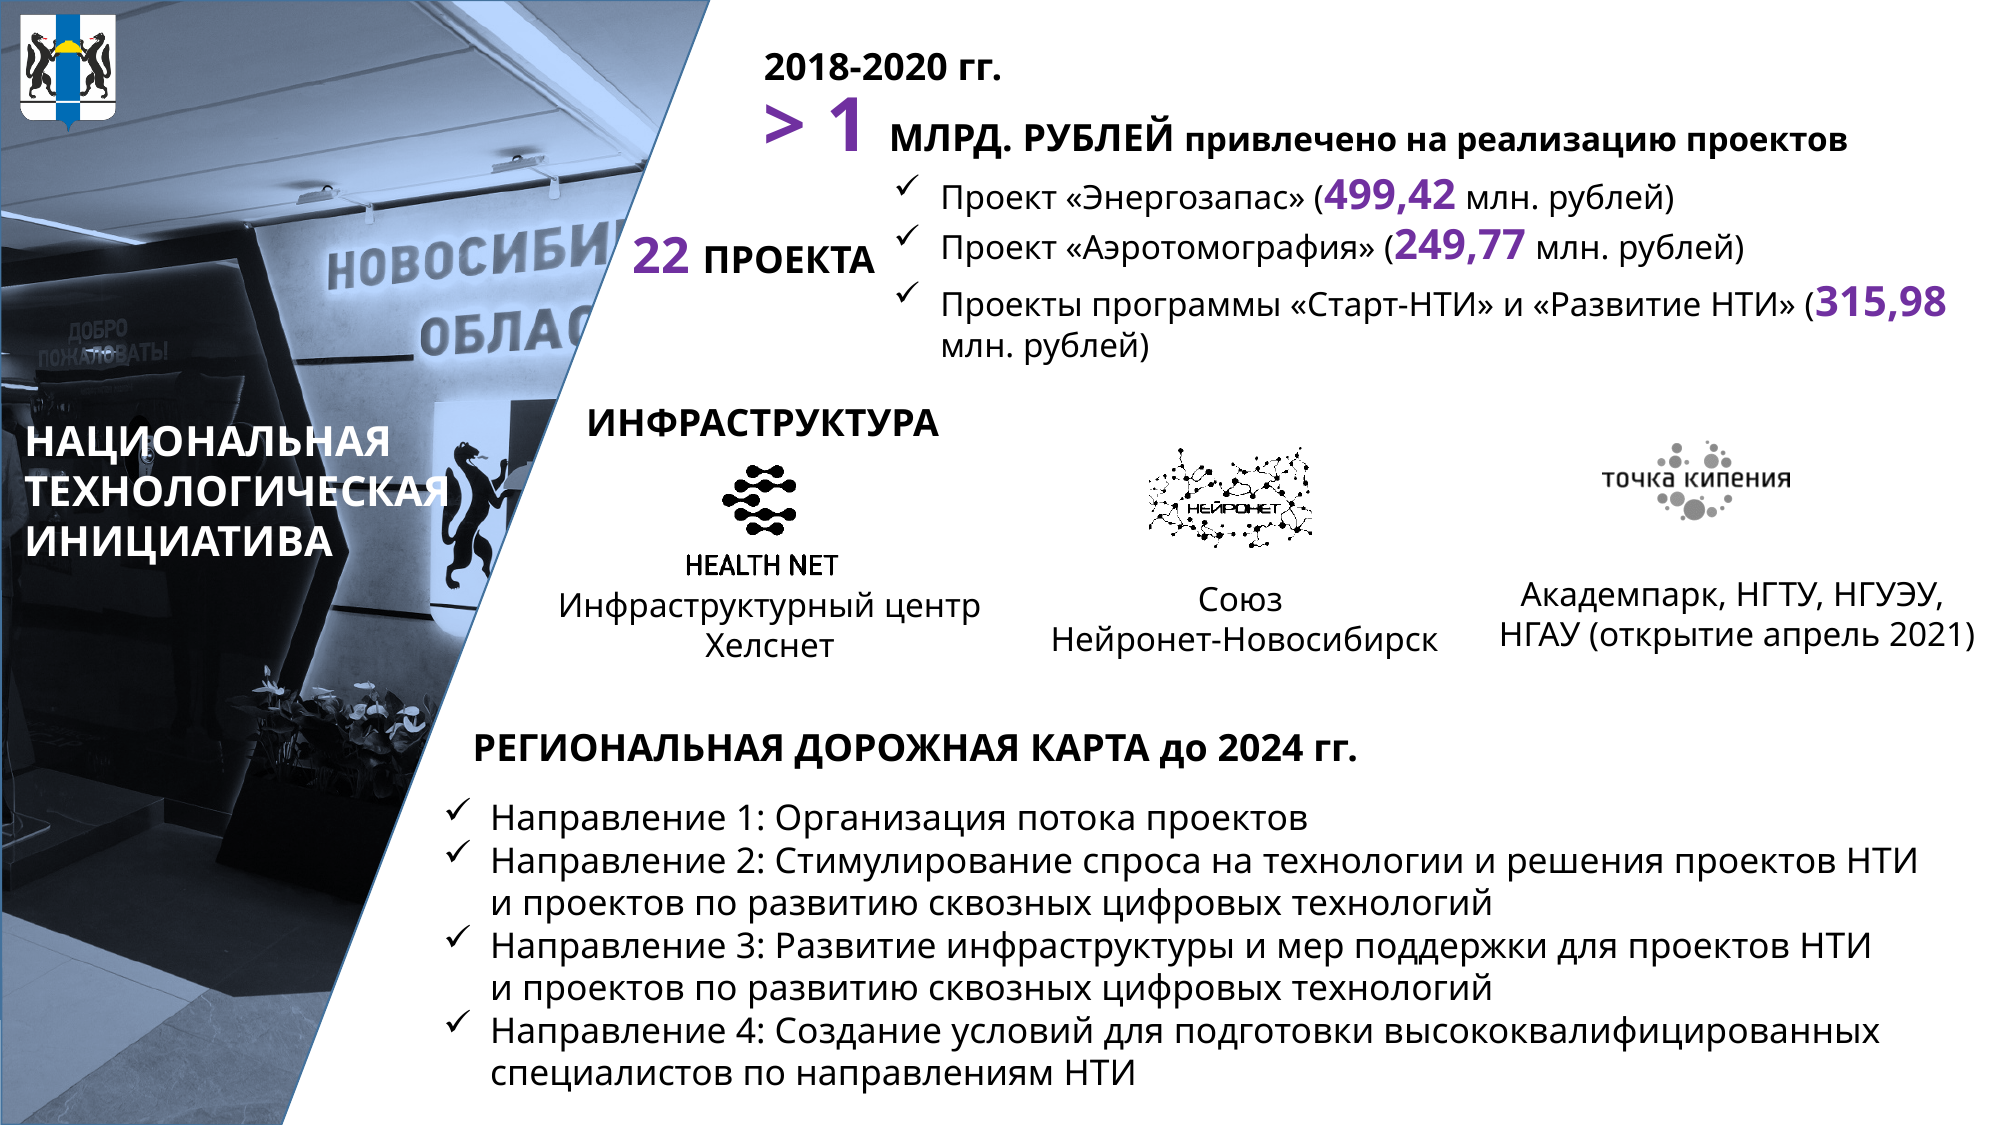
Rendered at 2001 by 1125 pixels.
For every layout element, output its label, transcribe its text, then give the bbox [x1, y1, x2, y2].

text_box НАЦИОНАЛЬНАЯ ТЕХНОЛОГИЧЕСКАЯ ИНИЦИАТИВА [9, 407, 478, 573]
picture [20, 14, 116, 132]
text_box [0, 0, 711, 1125]
text_box 22 ПРОЕКТА [617, 216, 878, 291]
text_box Союз Нейронет-Новосибирск [935, 570, 1554, 666]
text_box > 1 МЛРД. РУБЛЕЙ привлечено на реализацию проектов [749, 69, 2000, 174]
text_box Направление 1: Организация потока проектов Направление 2: Стимулирование спроса на технологии и решения проектов НТИ и проектов по развитию сквозных цифровых технологий Направление 3: Развитие инфраструктуры и мер поддержки для проектов НТИ и проектов по развитию сквозных цифровых технологий Направление 4: Создание условий для подготовки высококвалифицированных специалистов по направлениям НТИ [428, 787, 2000, 1101]
picture [1149, 423, 1312, 587]
text_box Проекты программы «Старт-НТИ» и «Развитие НТИ» (315,98 млн. рублей) [878, 267, 1970, 372]
text_box 2018-2020 гг. [749, 35, 1018, 96]
text_box РЕГИОНАЛЬНАЯ ДОРОЖНАЯ КАРТА до 2024 гг. [457, 716, 1374, 777]
picture [1602, 424, 1790, 541]
text_box Академпарк, НГТУ, НГУЭУ, НГАУ (открытие апрель 2021) [1458, 565, 2000, 660]
picture [686, 464, 839, 582]
text_box ИНФРАСТРУКТУРА [571, 391, 954, 452]
text_box Проект «Энергозапас» (499,42 млн. рублей) Проект «Аэротомография» (249,77 млн. рублей) [878, 174, 1879, 267]
text_box Инфраструктурный центр Хелснет [490, 576, 1049, 672]
